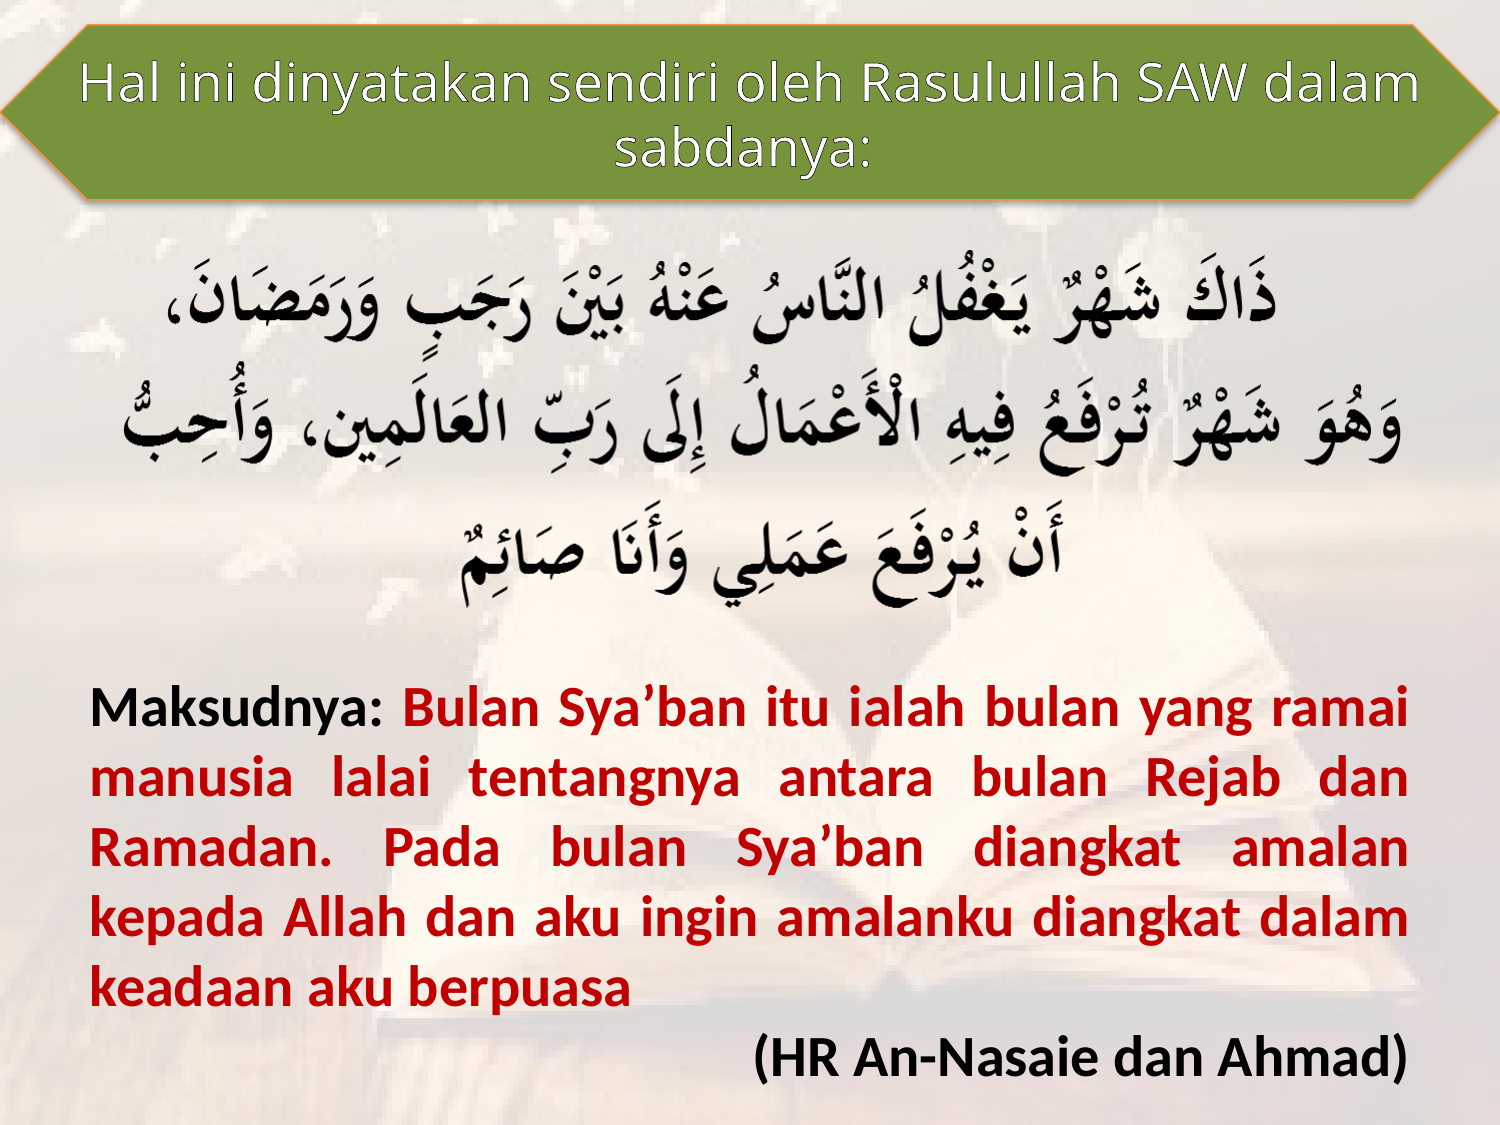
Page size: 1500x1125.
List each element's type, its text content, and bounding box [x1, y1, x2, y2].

picture [42, 224, 1458, 673]
text_box Hal ini dinyatakan sendiri oleh Rasulullah SAW dalam sabdanya: [0, 24, 1500, 201]
text_box Maksudnya: Bulan Sya’ban itu ialah bulan yang ramai manusia lalai tentangnya antara bulan Rejab dan Ramadan. Pada bulan Sya’ban diangkat amalan kepada Allah dan aku ingin amalanku diangkat dalam keadaan aku berpuasa (HR An-Nasaie dan Ahmad) [74, 682, 1425, 1096]
